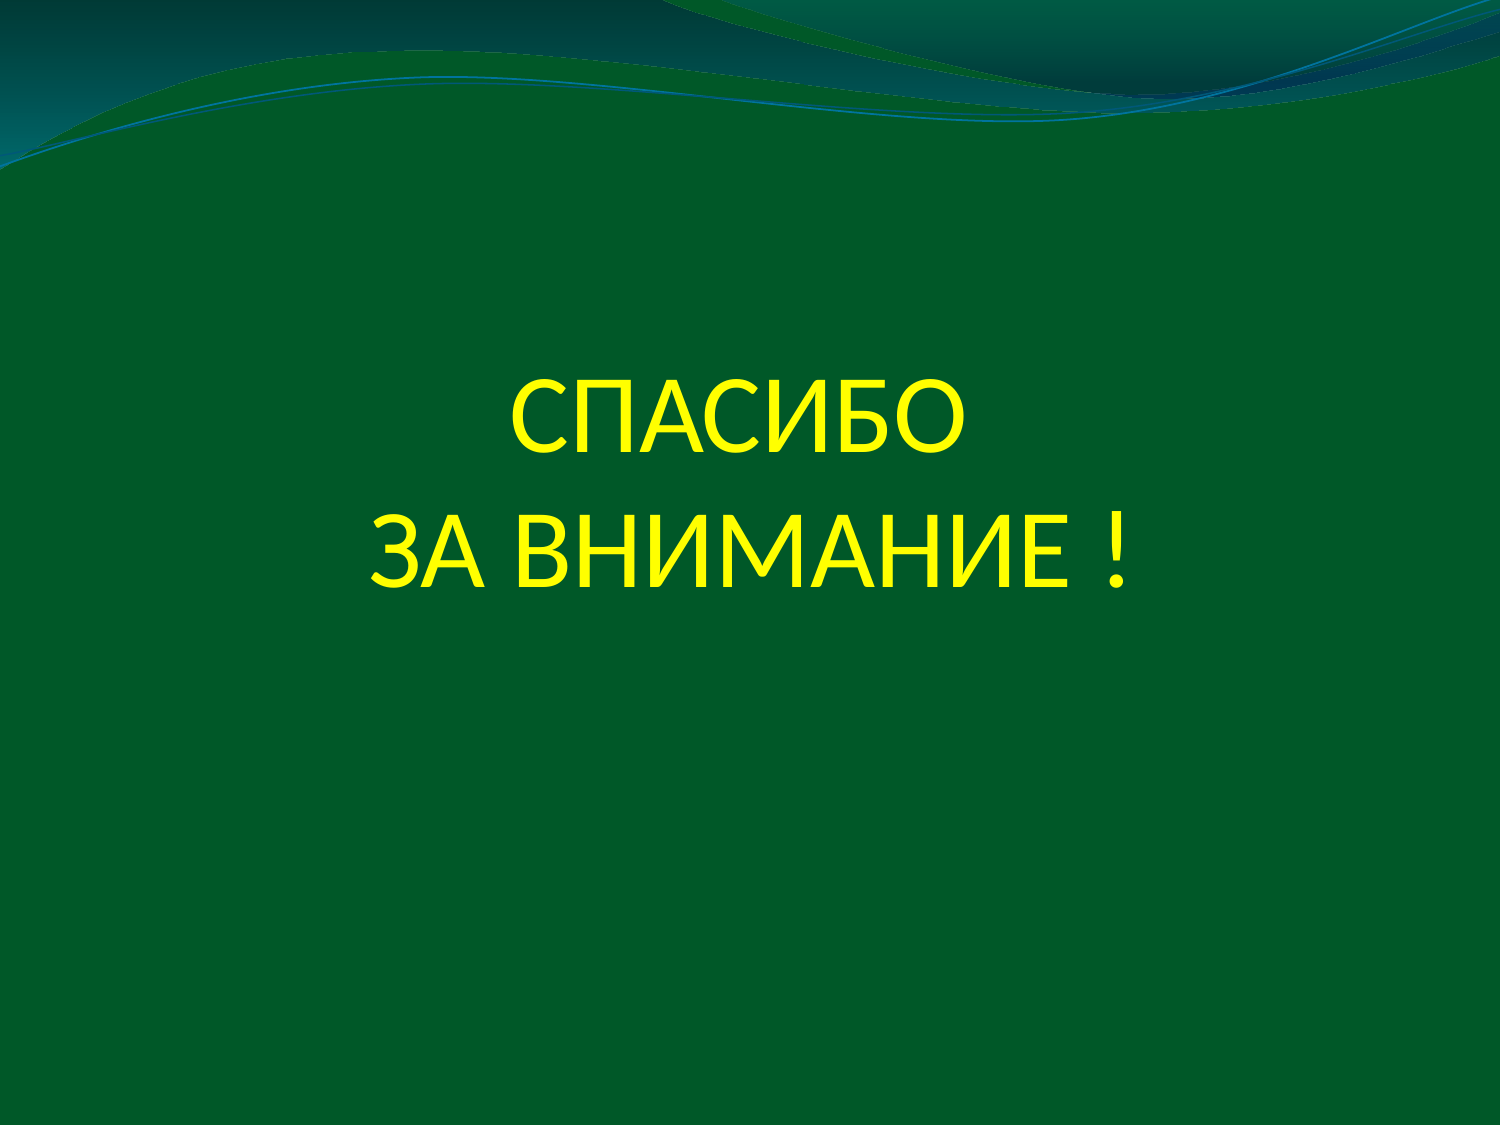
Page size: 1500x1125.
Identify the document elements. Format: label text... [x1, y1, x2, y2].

title СПАСИБО ЗА ВНИМАНИЕ ! [76, 266, 1428, 610]
